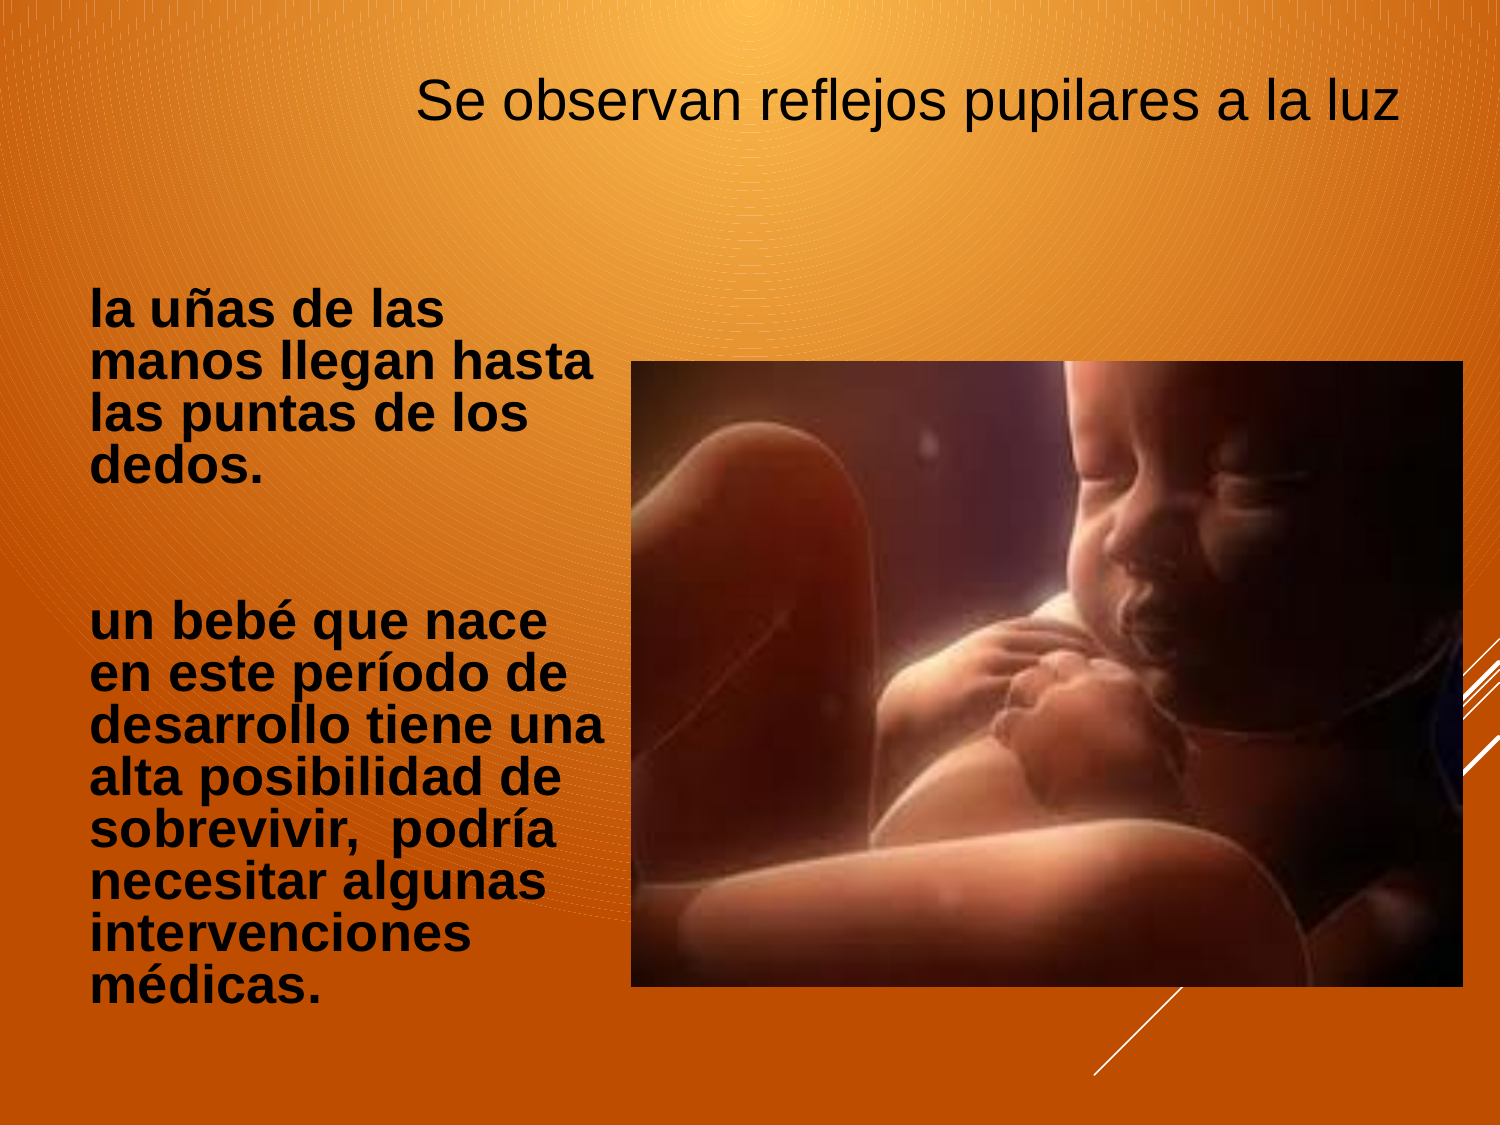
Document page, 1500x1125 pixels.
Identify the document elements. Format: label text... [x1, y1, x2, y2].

text_box la uñas de las manos llegan hasta las puntas de los dedos. un bebé que nace en este período de desarrollo tiene una alta posibilidad de sobrevivir, podría necesitar algunas intervenciones médicas. [0, 278, 632, 1022]
text_box Se observan reflejos pupilares a la luz [400, 54, 1419, 140]
picture [631, 361, 1463, 987]
